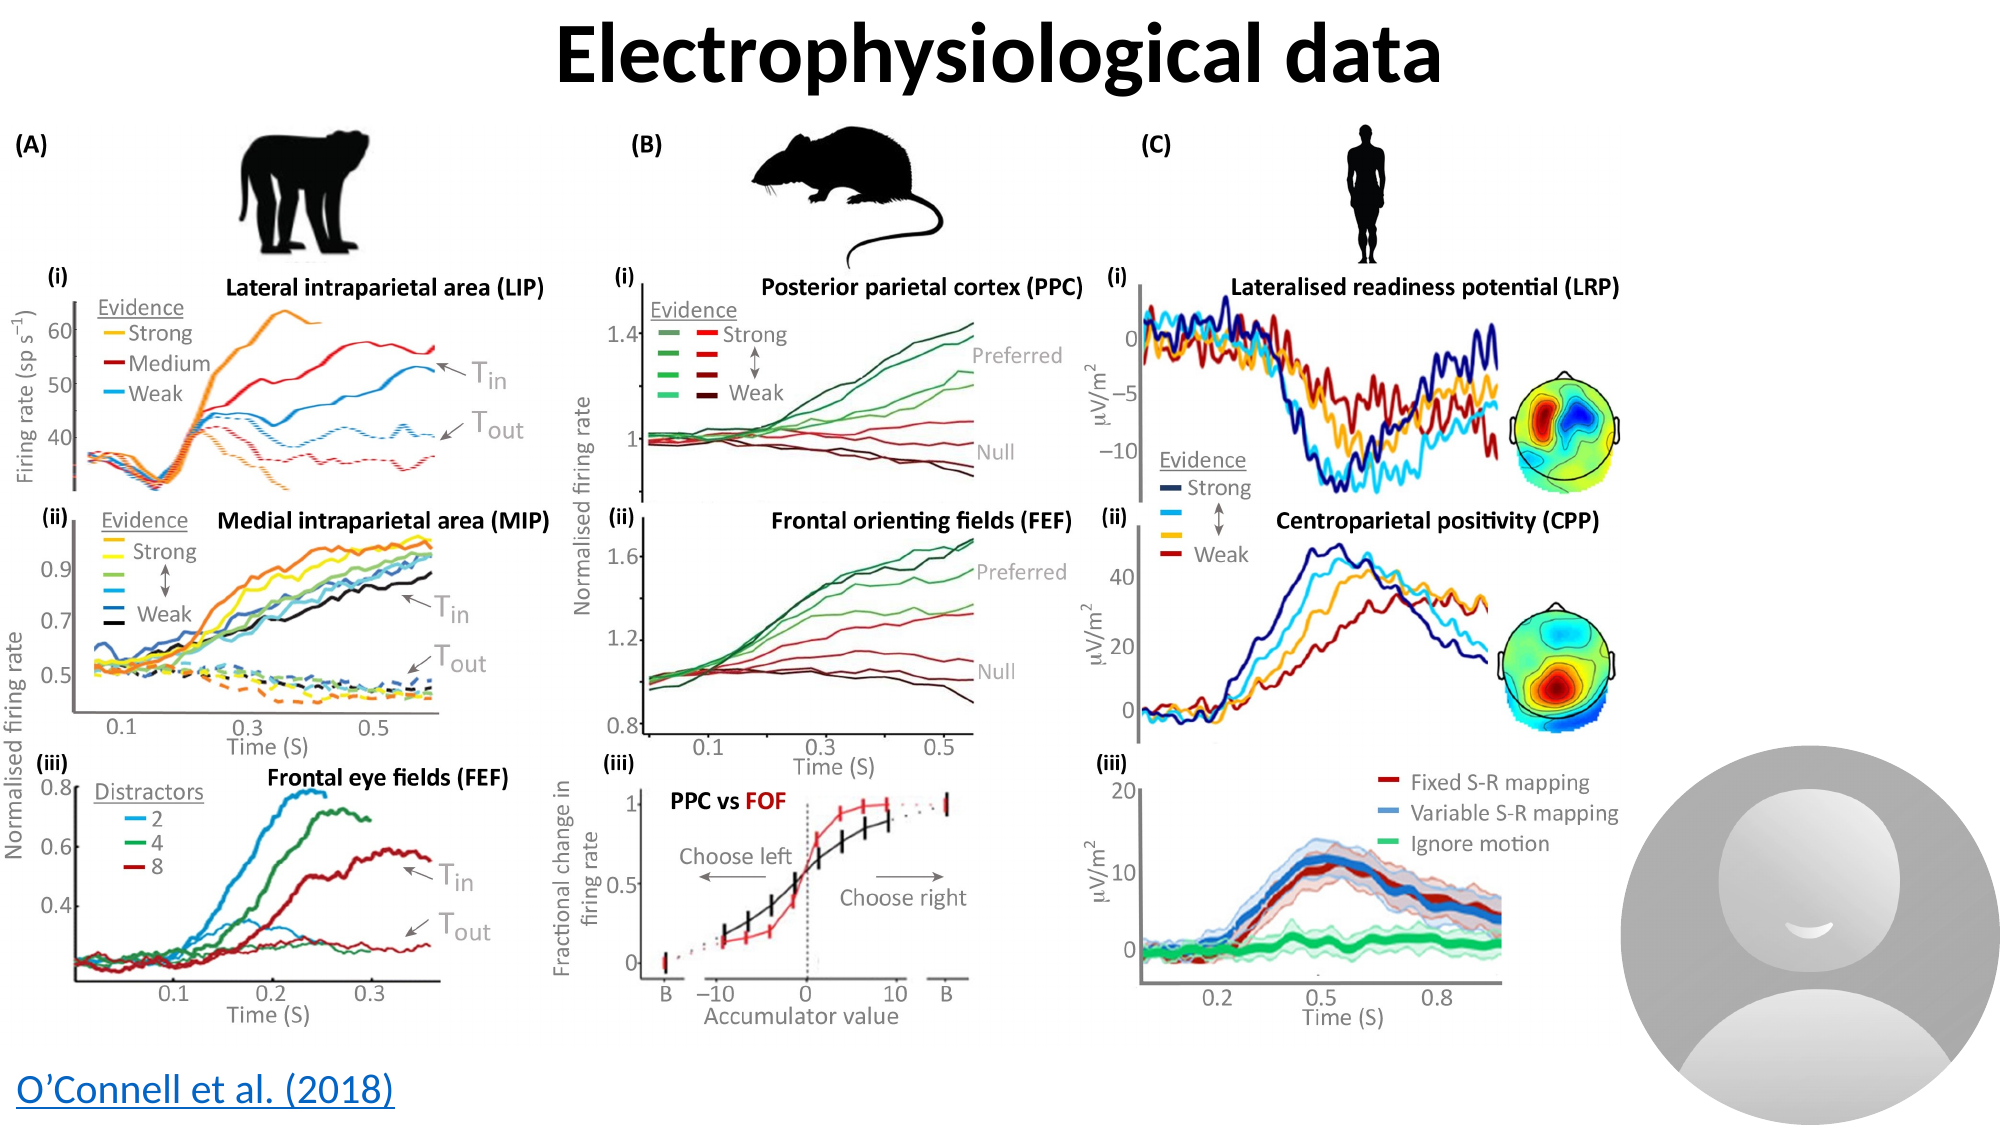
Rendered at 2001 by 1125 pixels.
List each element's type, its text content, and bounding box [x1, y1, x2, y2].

title Electrophysiological data [0, 0, 2000, 109]
text_box O’Connell et al. (2018) [1, 1054, 410, 1120]
picture [0, 124, 2000, 1125]
